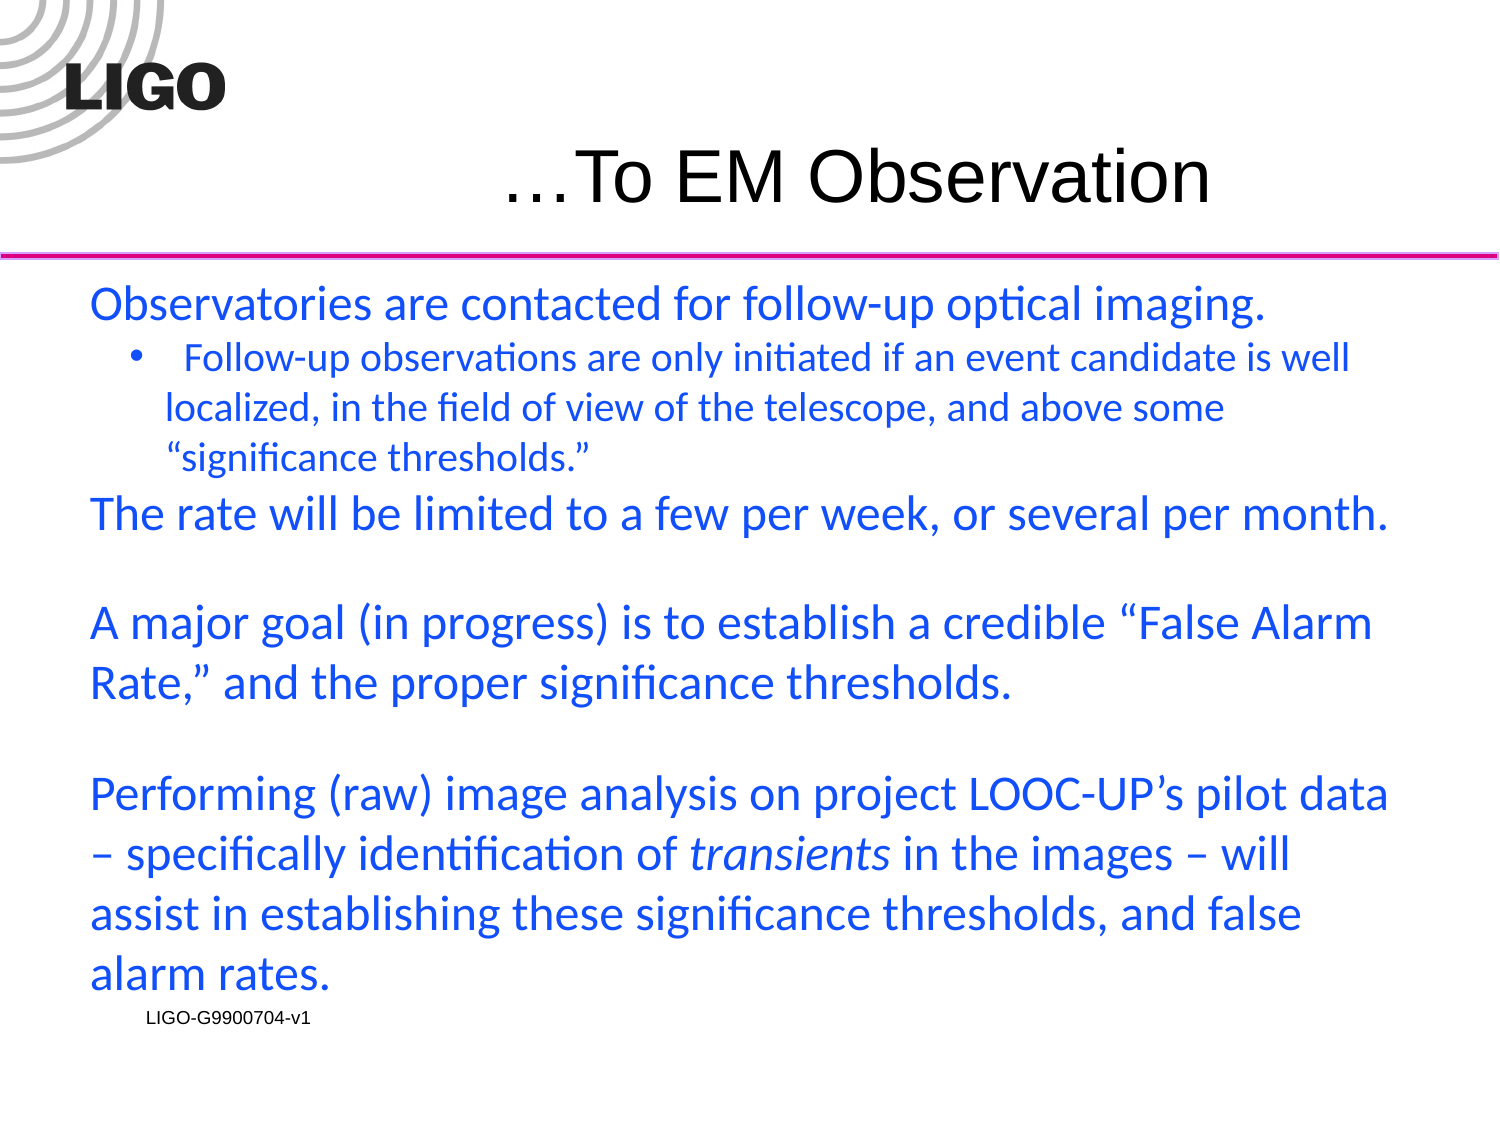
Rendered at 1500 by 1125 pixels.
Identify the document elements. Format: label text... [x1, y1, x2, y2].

title …To EM Observation [262, 37, 1451, 226]
picture [0, 0, 225, 164]
text_box Observatories are contacted for follow-up optical imaging. Follow-up observations are only initiated if an event candidate is well localized, in the field of view of the telescope, and above some “significance thresholds.” The rate will be limited to a few per week, or several per month. A major goal (in progress) is to establish a credible “False Alarm Rate,” and the proper significance thresholds. Performing (raw) image analysis on project LOOC-UP’s pilot data – specifically identification of transients in the images – will assist in establishing these significance thresholds, and false alarm rates. [74, 262, 1425, 1068]
